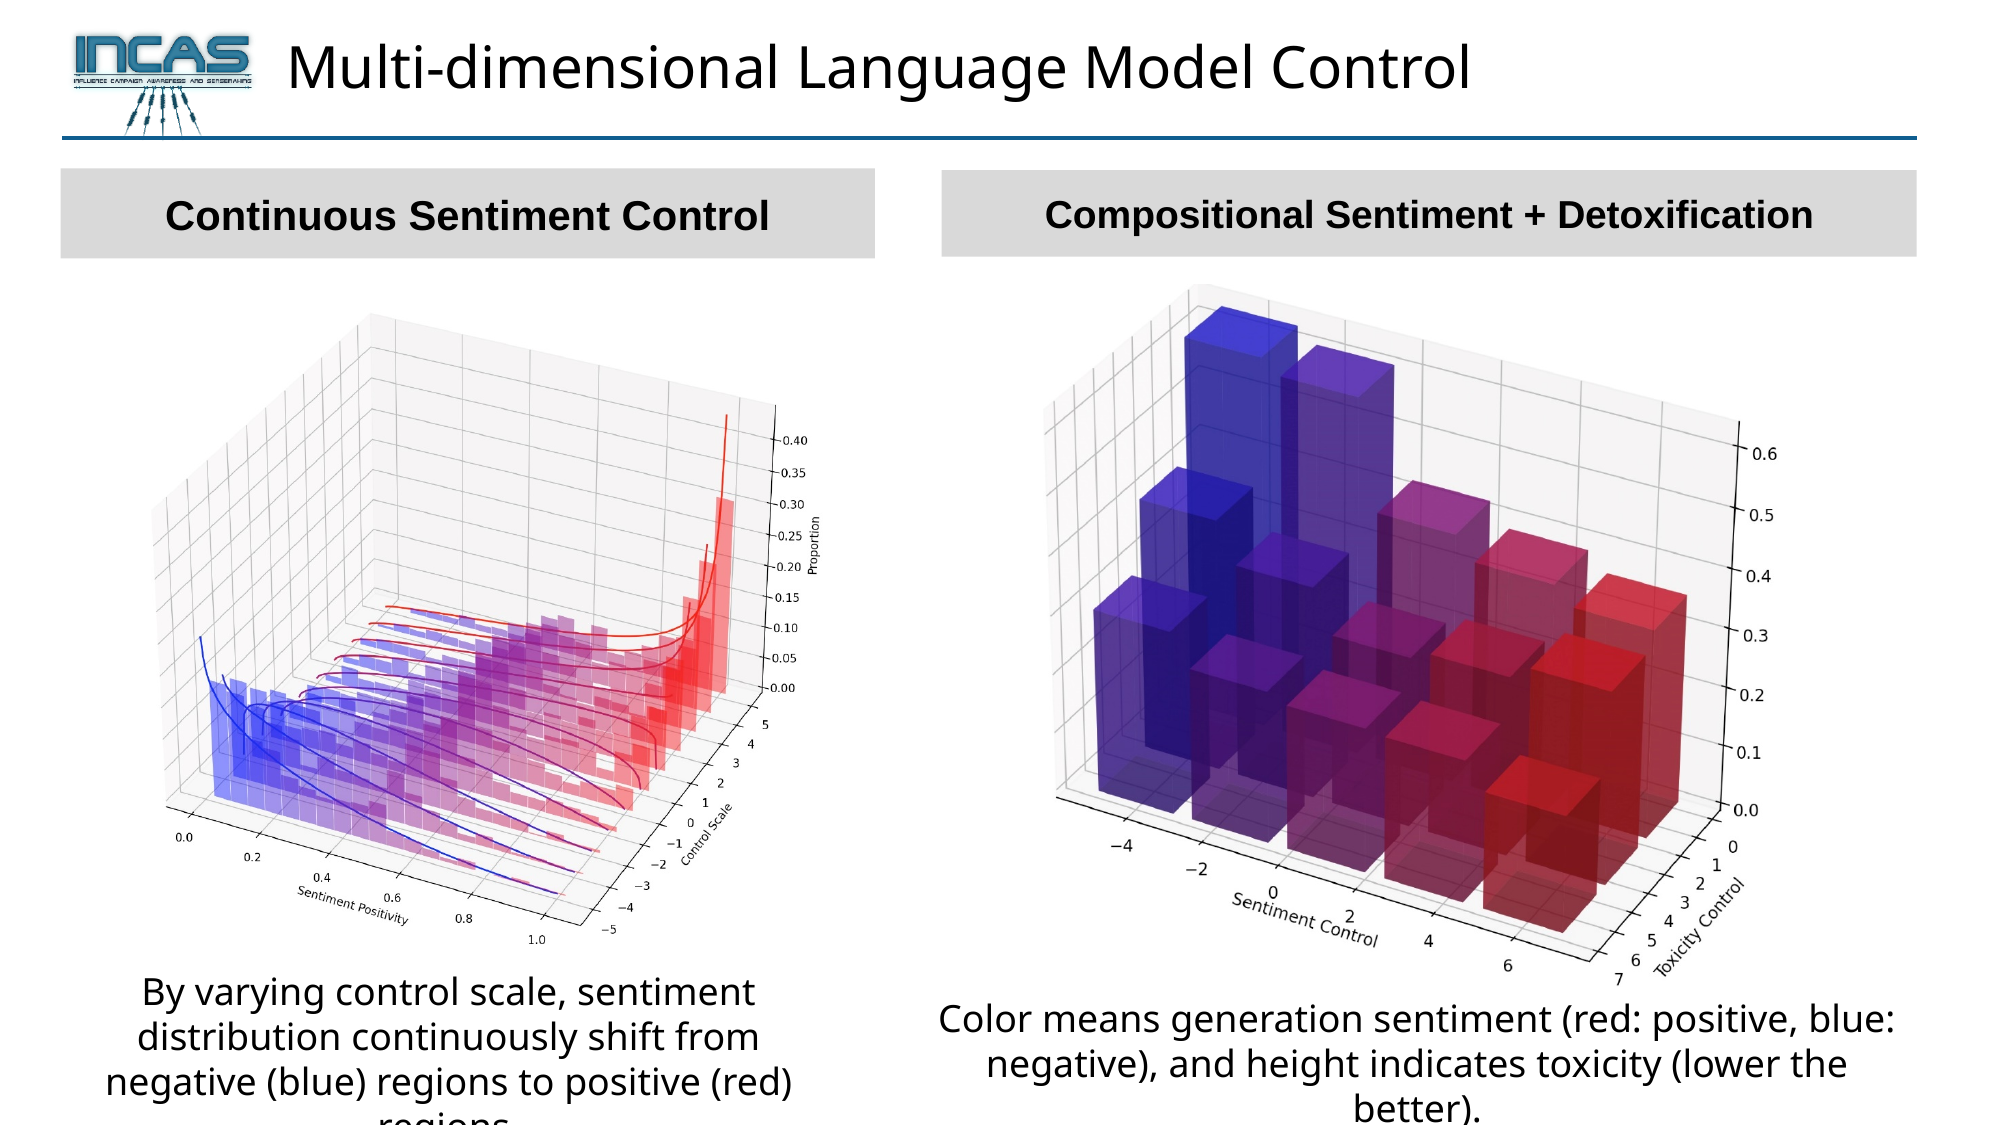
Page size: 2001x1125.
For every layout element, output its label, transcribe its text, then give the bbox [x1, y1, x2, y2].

picture [145, 304, 829, 954]
text_box By varying control scale, sentiment distribution continuously shift from negative (blue) regions to positive (red) regions. [62, 953, 836, 1125]
picture [1037, 284, 1779, 987]
text_box Color means generation sentiment (red: positive, blue: negative), and height indicates toxicity (lower the better). [913, 980, 1921, 1125]
picture [60, 17, 265, 152]
text_box Compositional Sentiment + Detoxification [941, 170, 1917, 257]
title Multi-dimensional Language Model Control [266, 17, 1949, 144]
text_box Continuous Sentiment Control [60, 168, 875, 259]
